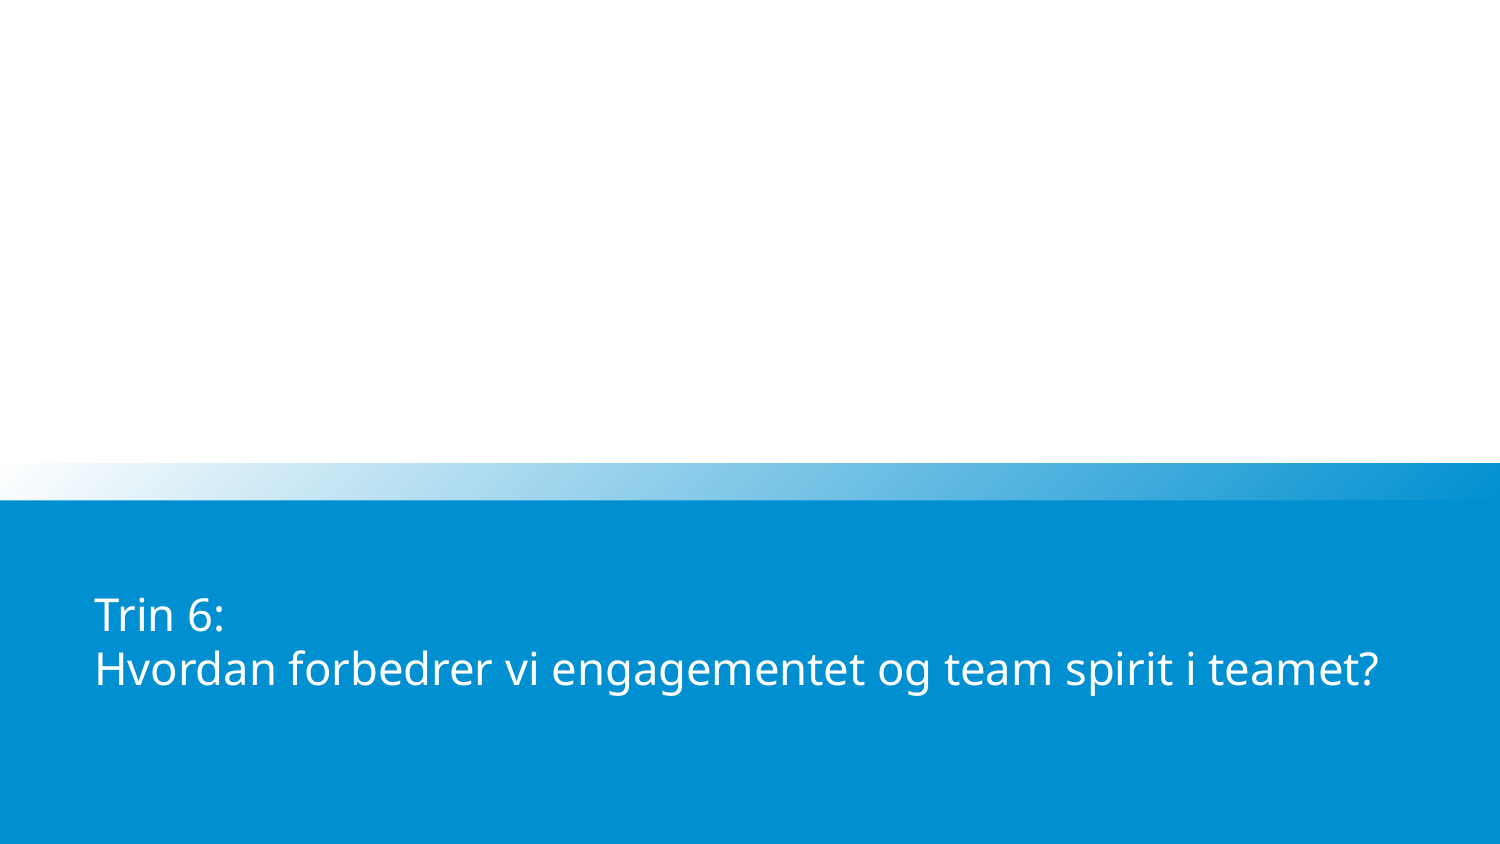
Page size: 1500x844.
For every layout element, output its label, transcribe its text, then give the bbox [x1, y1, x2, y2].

title Trin 6: Hvordan forbedrer vi engagementet og team spirit i teamet? [64, 526, 1424, 758]
